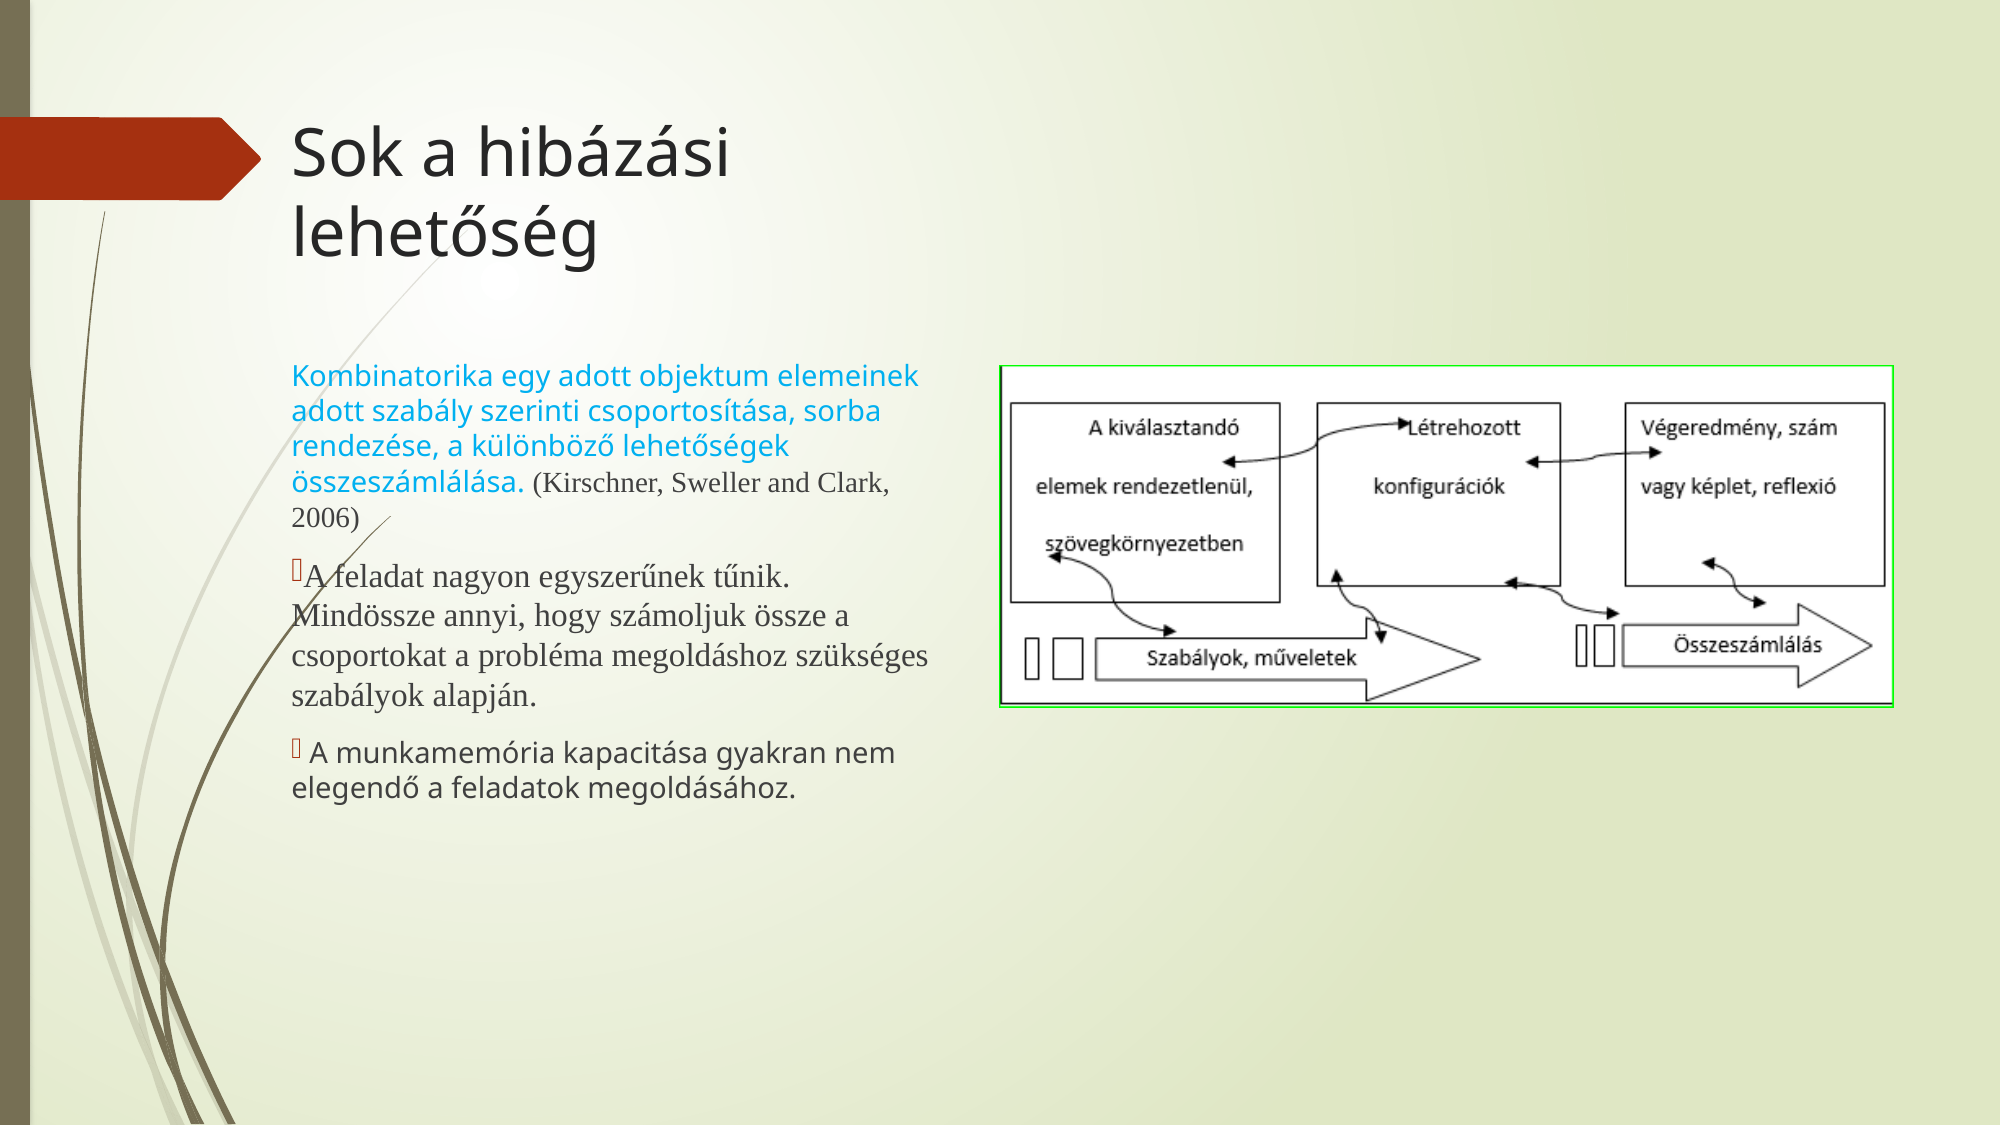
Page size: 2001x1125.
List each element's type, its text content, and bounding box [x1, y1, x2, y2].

list Kombinatorika egy adott objektum elemeinek adott szabály szerinti csoportosítása, sorba rendezése, a különböző lehetőségek összeszámlálása. (Kirschner, Sweller and Clark, 2006) A feladat nagyon egyszerűnek tűnik. Mindössze annyi, hogy számoljuk össze a csoportokat a probléma megoldáshoz szükséges szabályok alapján. A munkamemória kapacitása gyakran nem elegendő a feladatok megoldásához. [472, 350, 956, 970]
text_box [4, 0, 392, 1125]
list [999, 364, 1894, 708]
text_box [392, 0, 2000, 1125]
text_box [395, 37, 468, 1125]
title Sok a hibázási lehetőség [472, 102, 956, 313]
